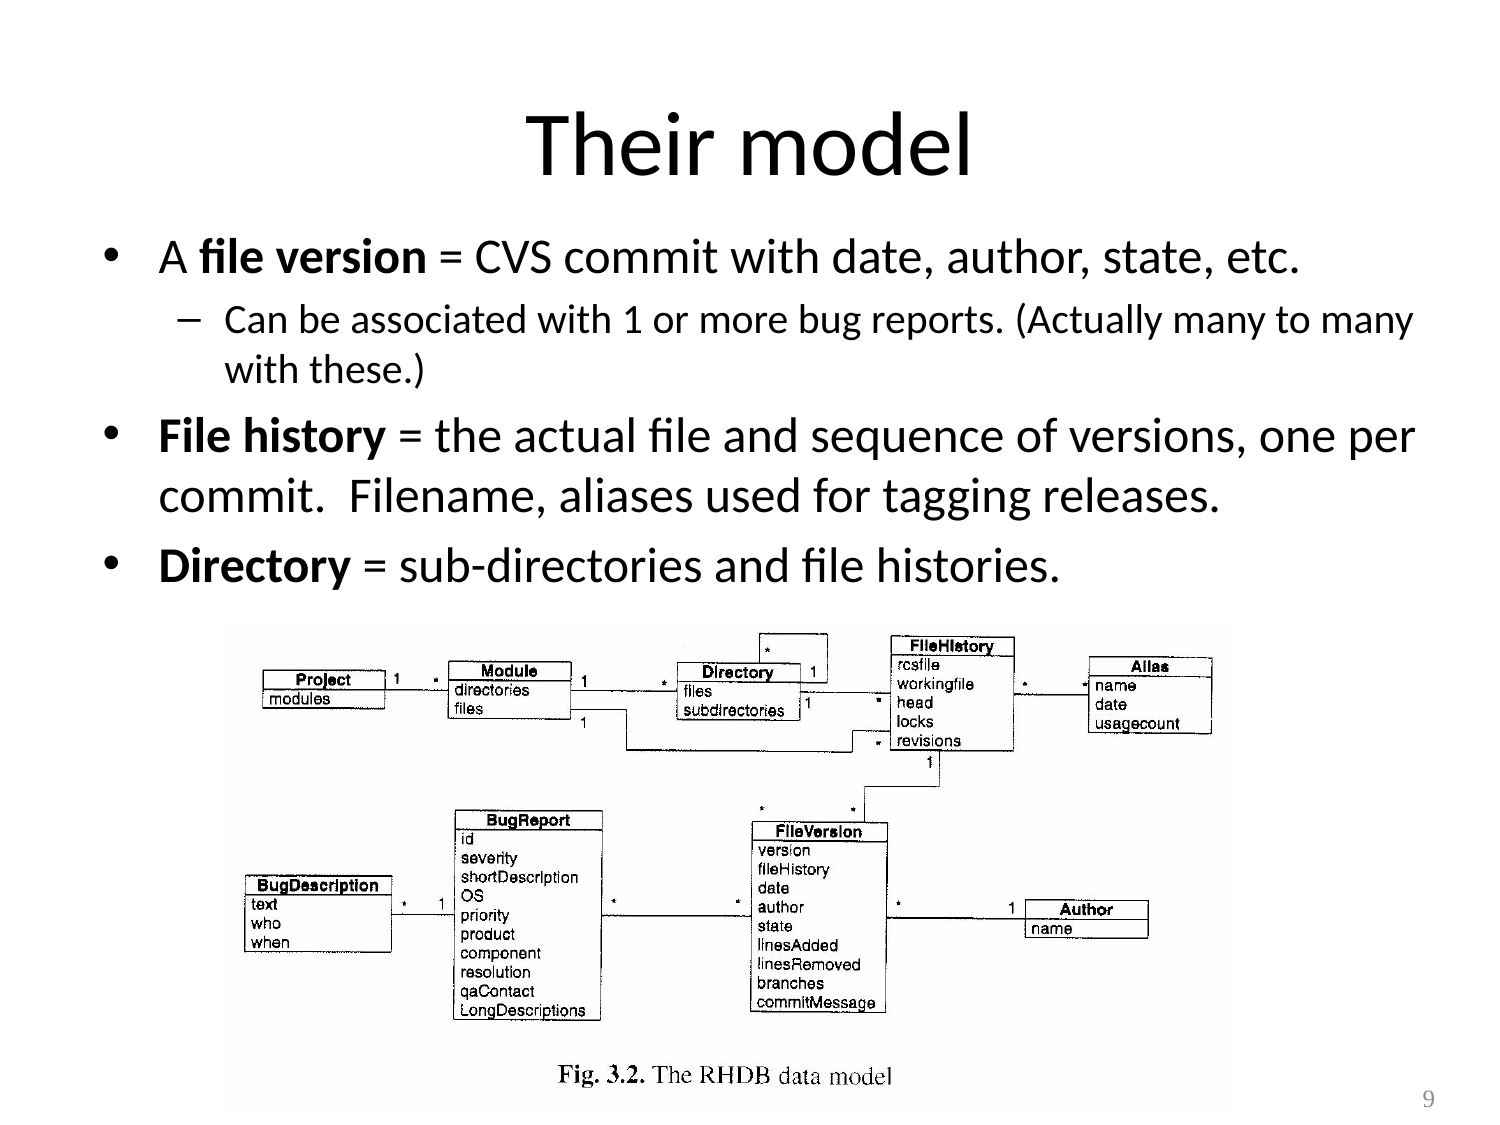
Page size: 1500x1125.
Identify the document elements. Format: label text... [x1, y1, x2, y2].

list A file version = CVS commit with date, author, state, etc. Can be associated with 1 or more bug reports. (Actually many to many with these.) File history = the actual file and sequence of versions, one per commit. Filename, aliases used for tagging releases. Directory = sub-directories and file histories. [87, 216, 1438, 959]
title Their model [75, 45, 1425, 233]
picture [224, 625, 1236, 1113]
